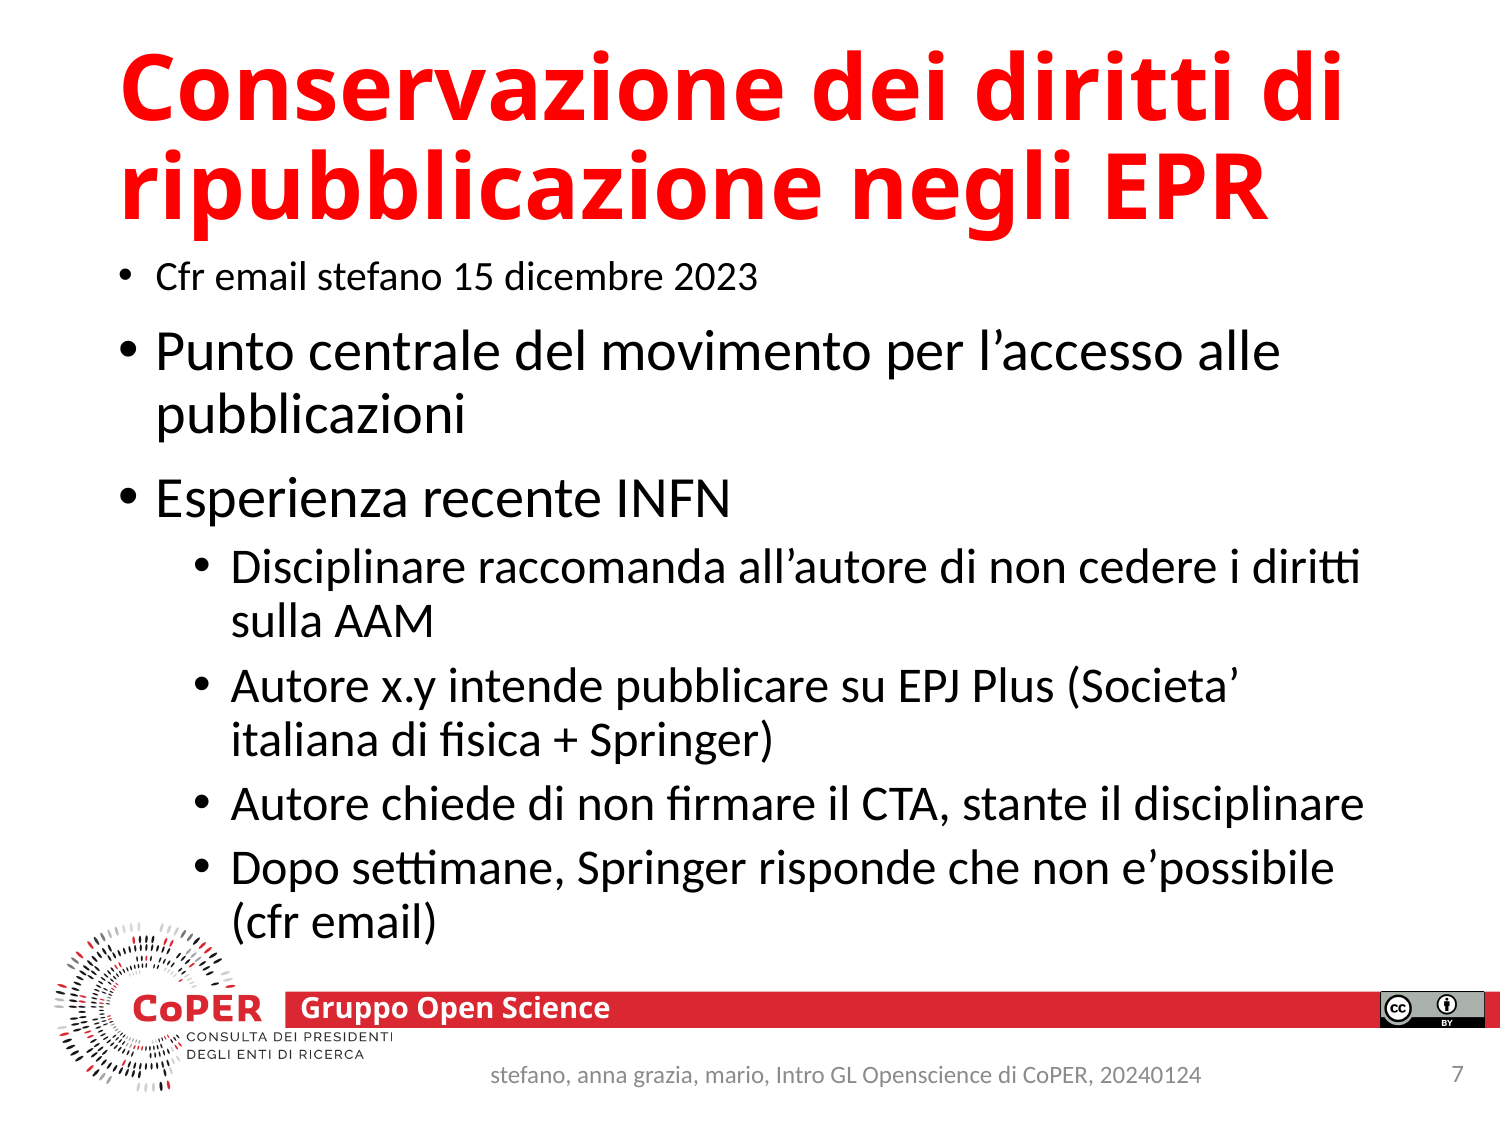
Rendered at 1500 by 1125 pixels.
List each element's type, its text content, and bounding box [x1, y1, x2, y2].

picture [1380, 991, 1485, 1028]
title Conservazione dei diritti di ripubblicazione negli EPR [103, 31, 1397, 247]
footer stefano, anna grazia, mario, Intro GL Openscience di CoPER, 20240124 [296, 1053, 1397, 1094]
slide_number 7 [1406, 1042, 1479, 1103]
picture [54, 922, 392, 1092]
list Cfr email stefano 15 dicembre 2023 Punto centrale del movimento per l’accesso alle pubblicazioni Esperienza recente INFN Disciplinare raccomanda all’autore di non cedere i diritti sulla AAM Autore x.y intende pubblicare su EPJ Plus (Societa’ italiana di fisica + Springer) Autore chiede di non firmare il CTA, stante il disciplinare Dopo settimane, Springer risponde che non e’possibile (cfr email) [103, 247, 1397, 961]
